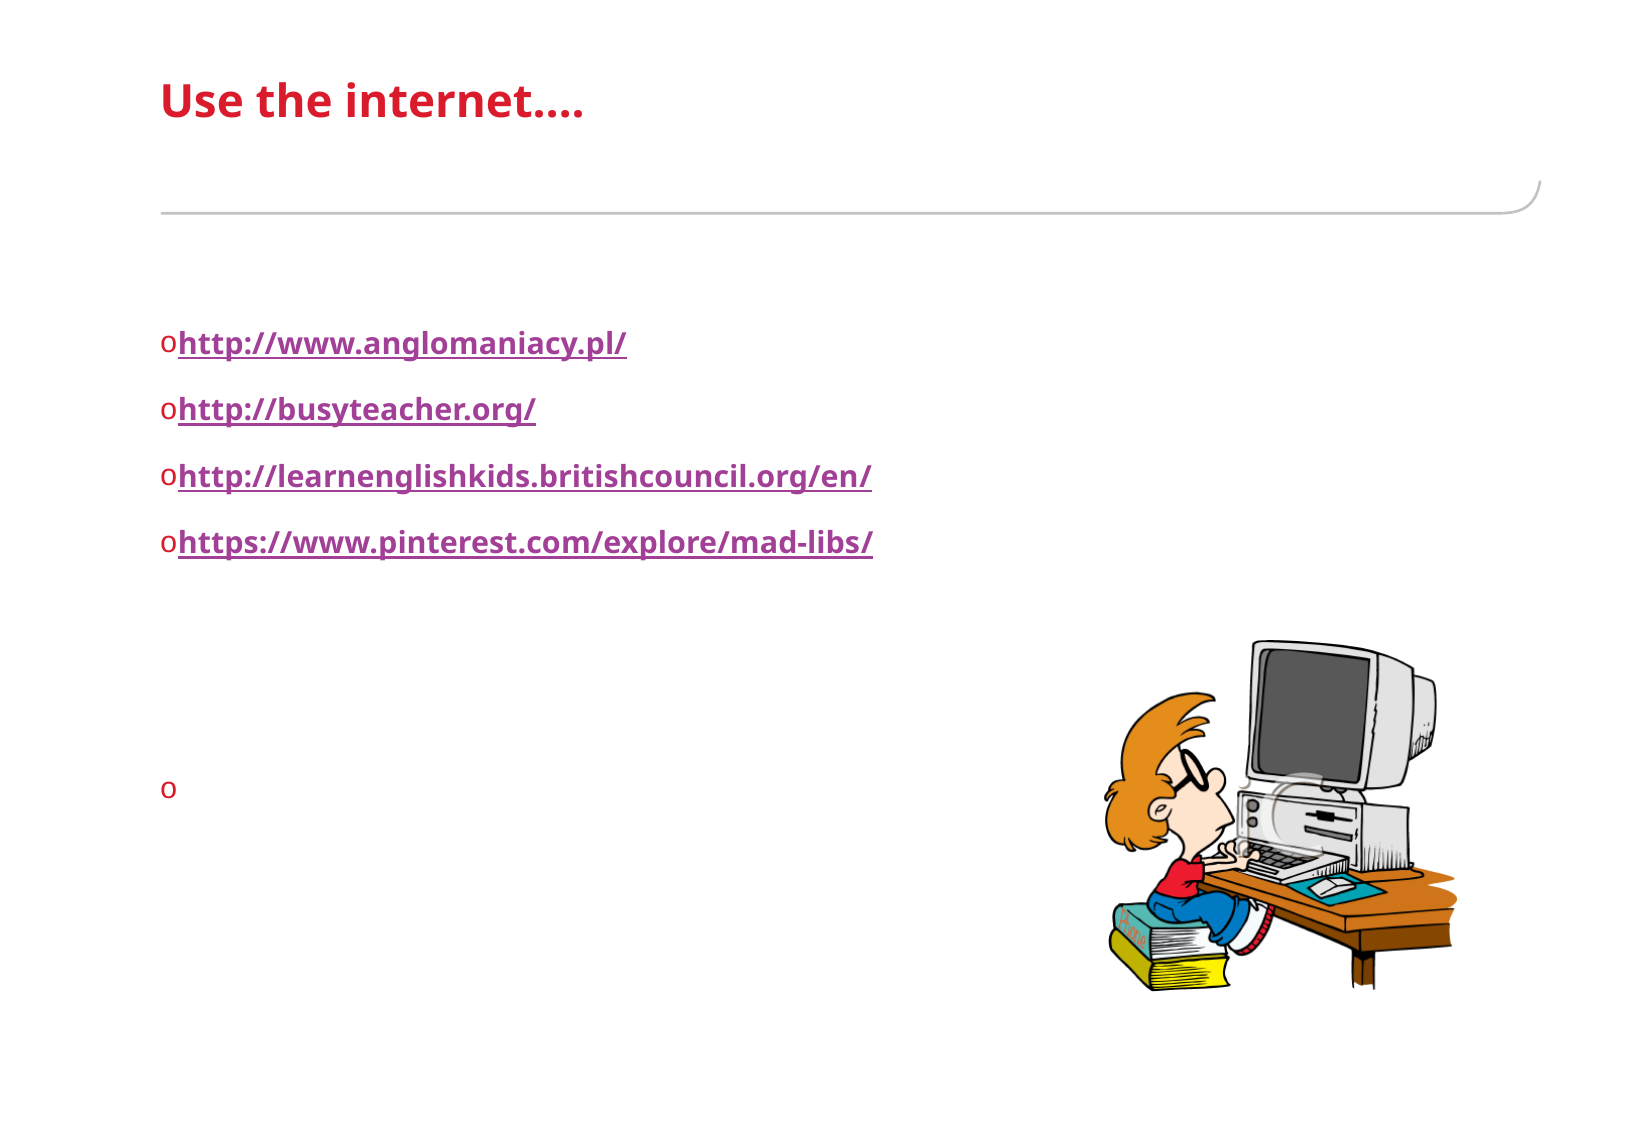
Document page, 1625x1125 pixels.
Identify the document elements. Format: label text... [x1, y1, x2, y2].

list http://www.anglomaniacy.pl/ http://busyteacher.org/ http://learnenglishkids.britishcouncil.org/en/ https://www.pinterest.com/explore/mad-libs/ [159, 262, 1465, 1010]
title Use the internet…. [159, 71, 1465, 126]
picture [1104, 640, 1457, 992]
